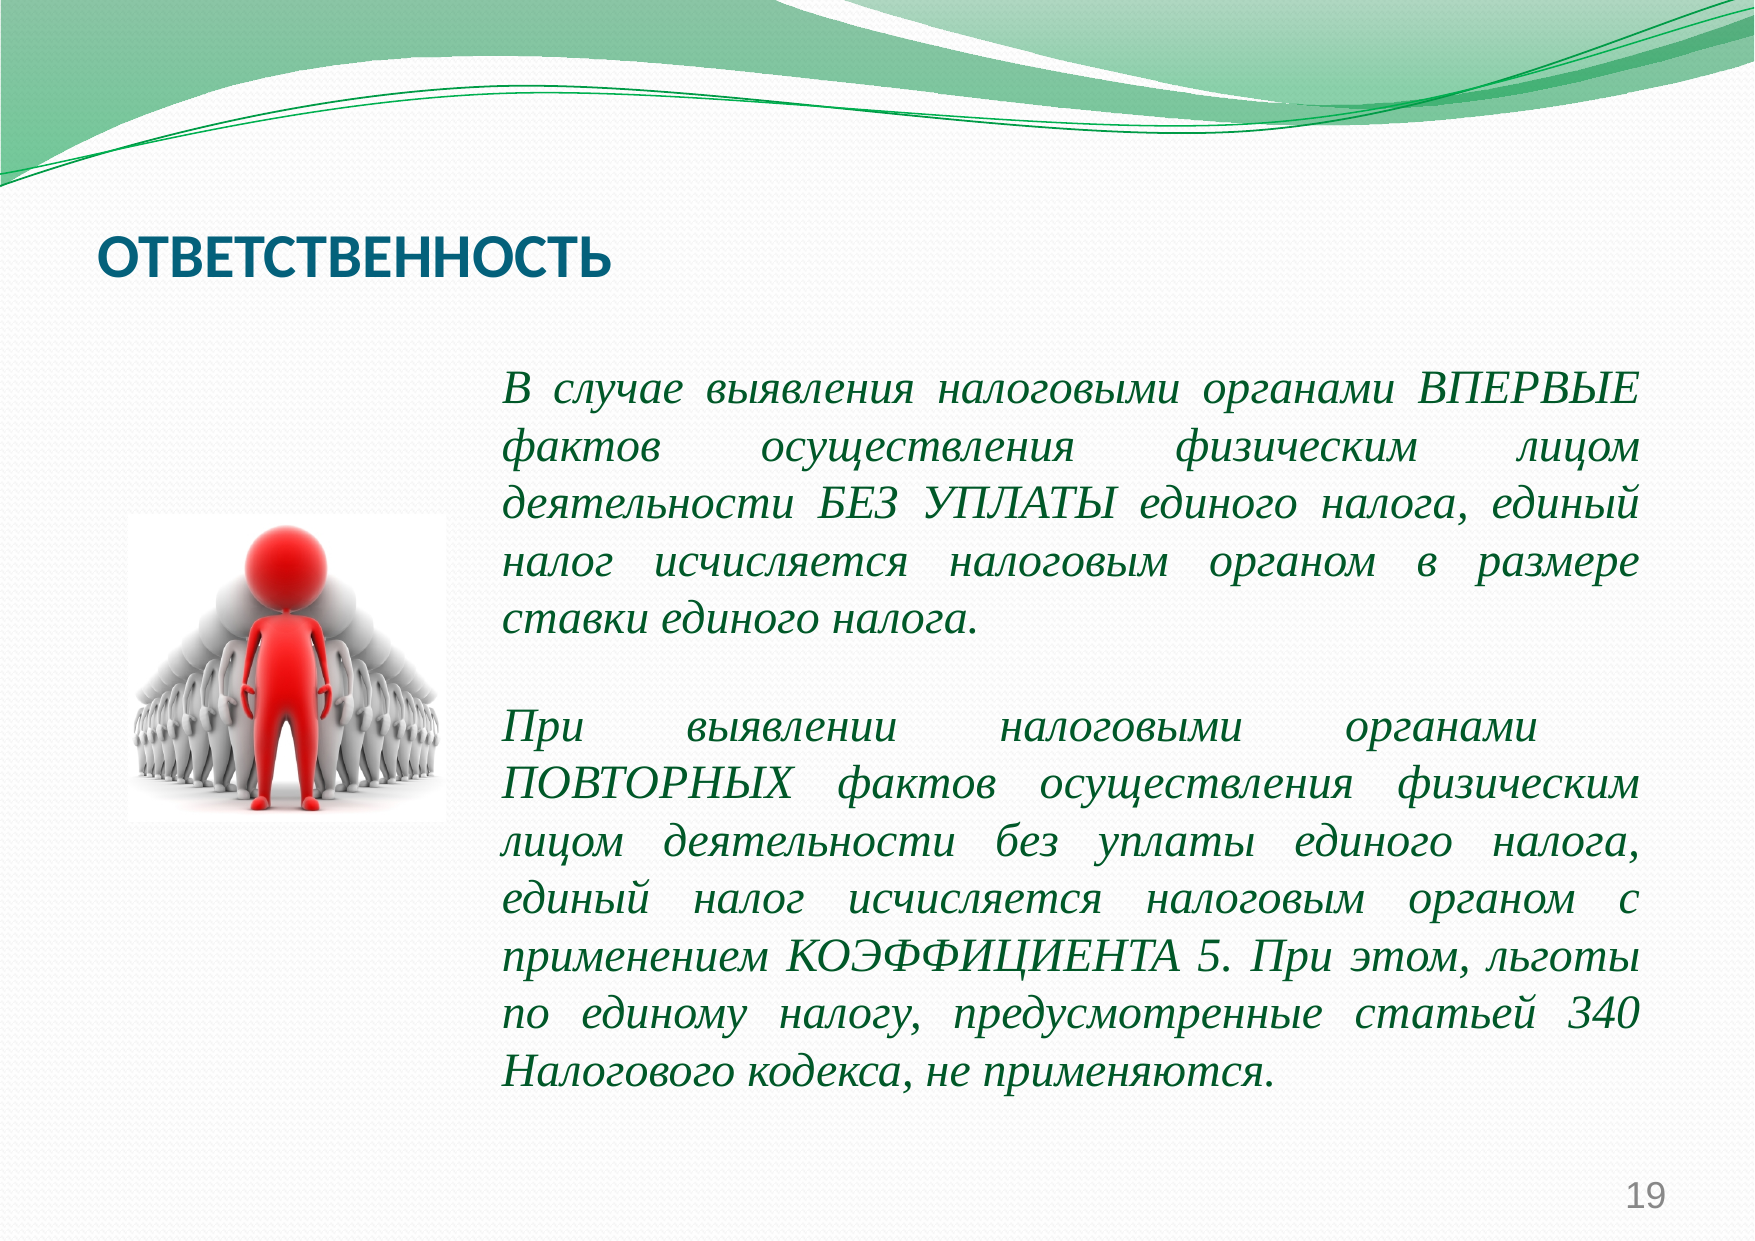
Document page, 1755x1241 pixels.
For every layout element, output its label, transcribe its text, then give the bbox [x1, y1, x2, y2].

text_box В случае выявления налоговыми органами ВПЕРВЫЕ фактов осуществления физическим лицом деятельности БЕЗ УПЛАТЫ единого налога, единый налог исчисляется налоговым органом в размере ставки единого налога. При выявлении налоговыми органами ПОВТОРНЫХ фактов осуществления физическим лицом деятельности без уплаты единого налога, единый налог исчисляется налоговым органом с применением КОЭФФИЦИЕНТА 5. При этом, льготы по единому налогу, предусмотренные статьей 340 Налогового кодекса, не применяются. [487, 348, 1657, 1103]
picture [127, 513, 447, 822]
slide_number 19 [1520, 1149, 1667, 1216]
title Ответственность [97, 218, 1681, 290]
